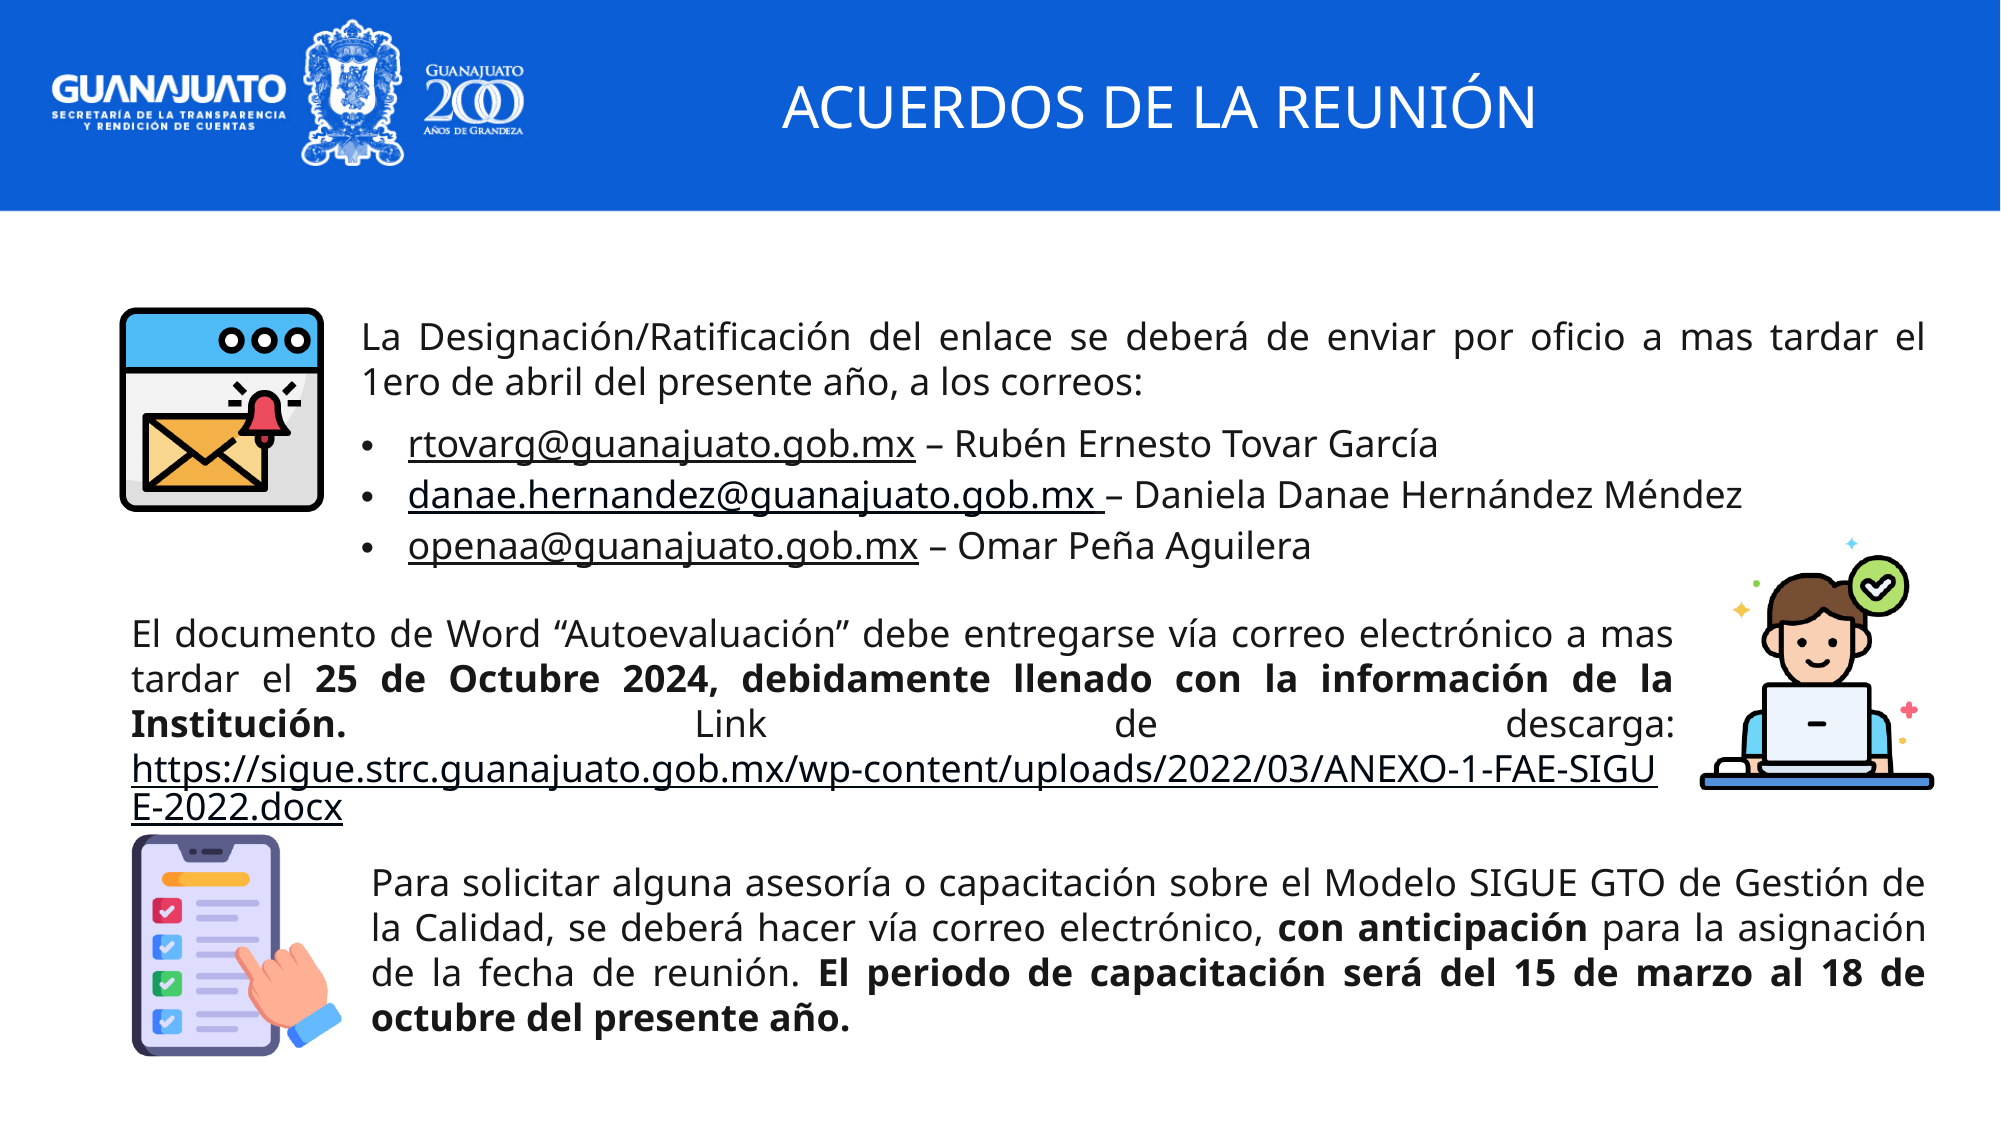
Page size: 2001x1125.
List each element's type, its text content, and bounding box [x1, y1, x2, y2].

text_box rtovarg@guanajuato.gob.mx – Rubén Ernesto Tovar García danae.hernandez@guanajuato.gob.mx – Daniela Danae Hernández Méndez openaa@guanajuato.gob.mx – Omar Peña Aguilera [346, 412, 1821, 581]
picture [0, 0, 2001, 1125]
text_box Para solicitar alguna asesoría o capacitación sobre el Modelo SIGUE GTO de Gestión de la Calidad, se deberá hacer vía correo electrónico, con anticipación para la asignación de la fecha de reunión. El periodo de capacitación será del 15 de marzo al 18 de octubre del presente año. [357, 851, 1943, 1047]
text_box El documento de Word “Autoevaluación” debe entregarse vía correo electrónico a mas tardar el 25 de Octubre 2024, debidamente llenado con la información de la Institución. Link de descarga: https://sigue.strc.guanajuato.gob.mx/wp-content/uploads/2022/03/ANEXO-1-FAE-SIGUE-2022.docx [116, 602, 1691, 804]
text_box ACUERDOS DE LA REUNIÓN [670, 62, 1652, 148]
text_box La Designación/Ratificación del enlace se deberá de enviar por oficio a mas tardar el 1ero de abril del presente año, a los correos: [346, 305, 1943, 411]
